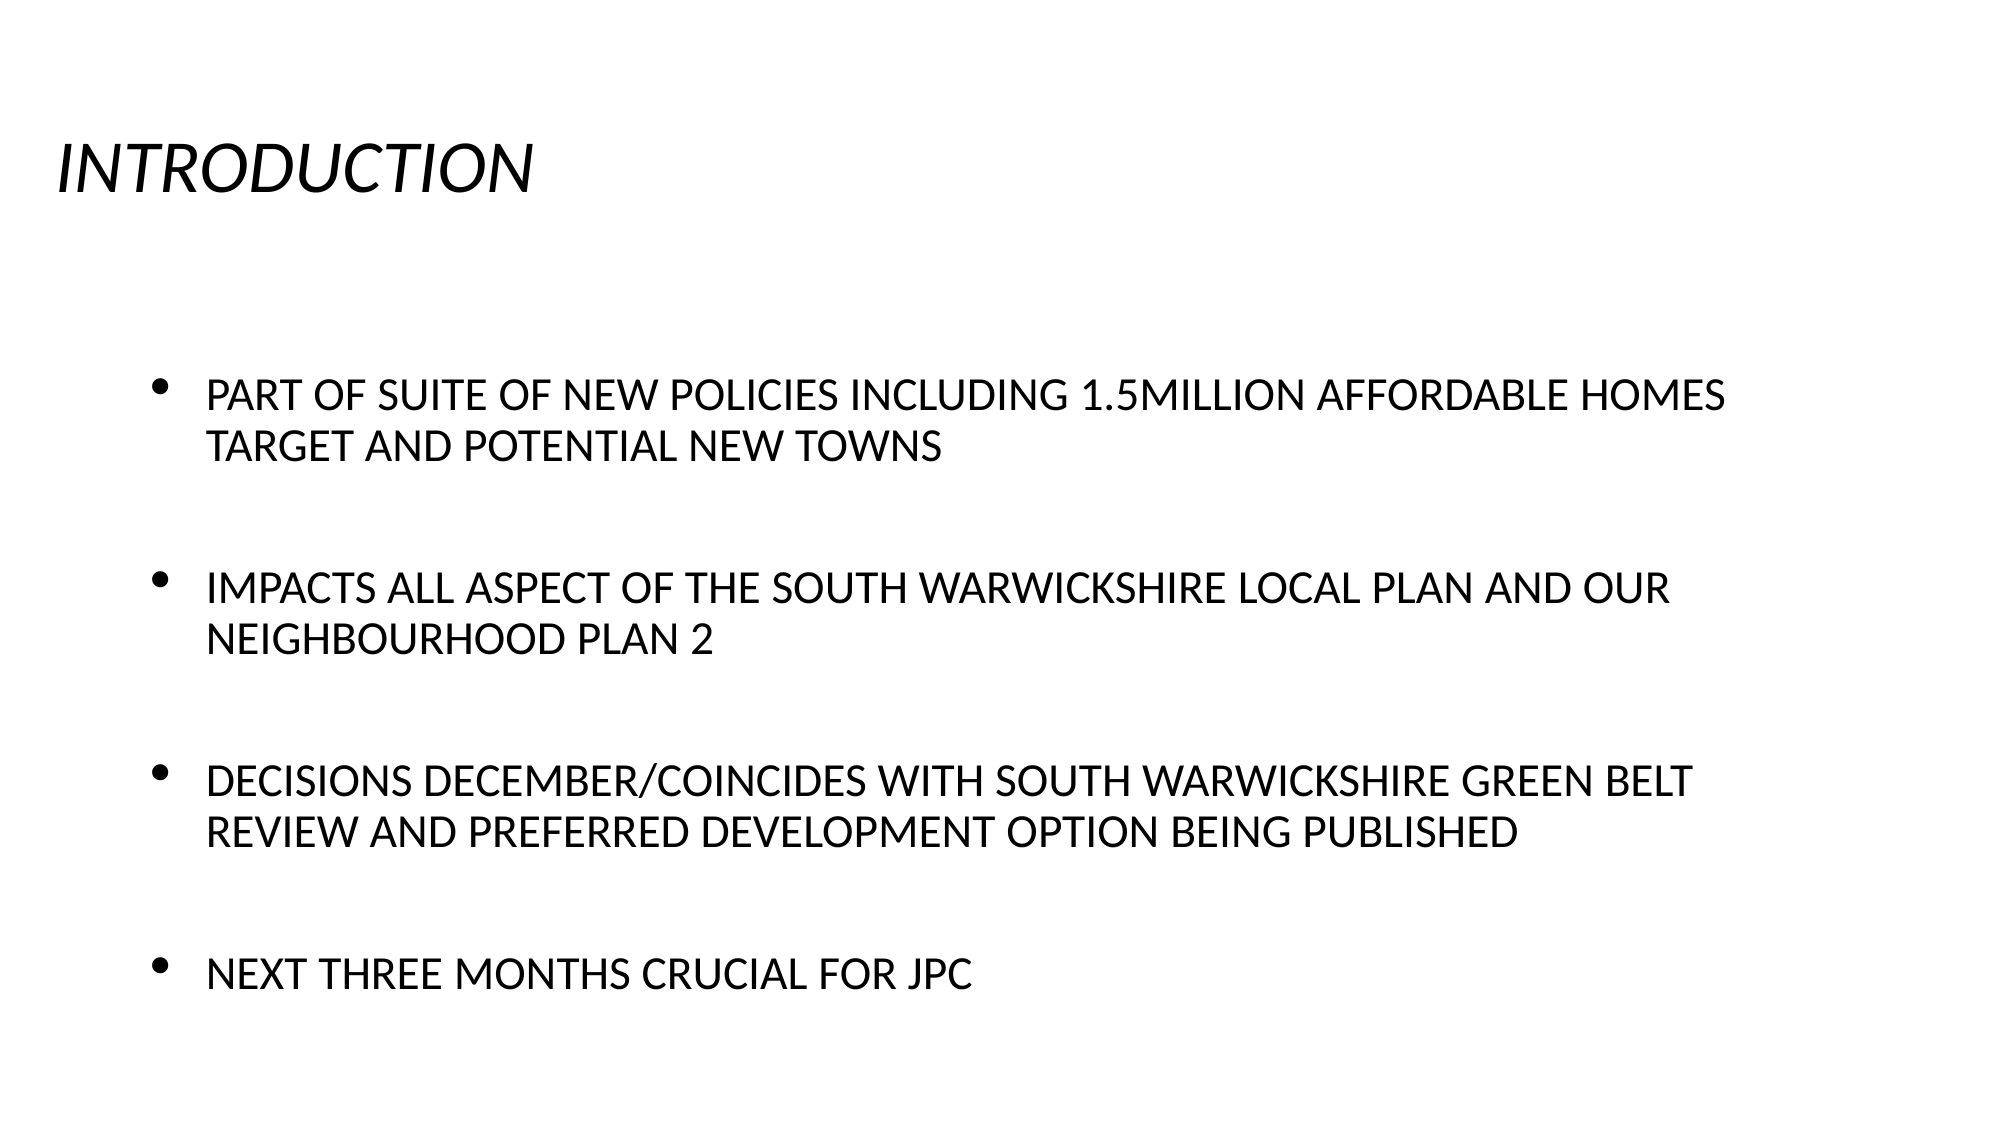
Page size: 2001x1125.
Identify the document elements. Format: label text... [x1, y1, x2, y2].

title INTRODUCTION [40, 59, 1863, 278]
list PART OF SUITE OF NEW POLICIES INCLUDING 1.5MILLION AFFORDABLE HOMES TARGET AND POTENTIAL NEW TOWNS IMPACTS ALL ASPECT OF THE SOUTH WARWICKSHIRE LOCAL PLAN AND OUR NEIGHBOURHOOD PLAN 2 DECISIONS DECEMBER/COINCIDES WITH SOUTH WARWICKSHIRE GREEN BELT REVIEW AND PREFERRED DEVELOPMENT OPTION BEING PUBLISHED NEXT THREE MONTHS CRUCIAL FOR JPC [137, 299, 1863, 1014]
